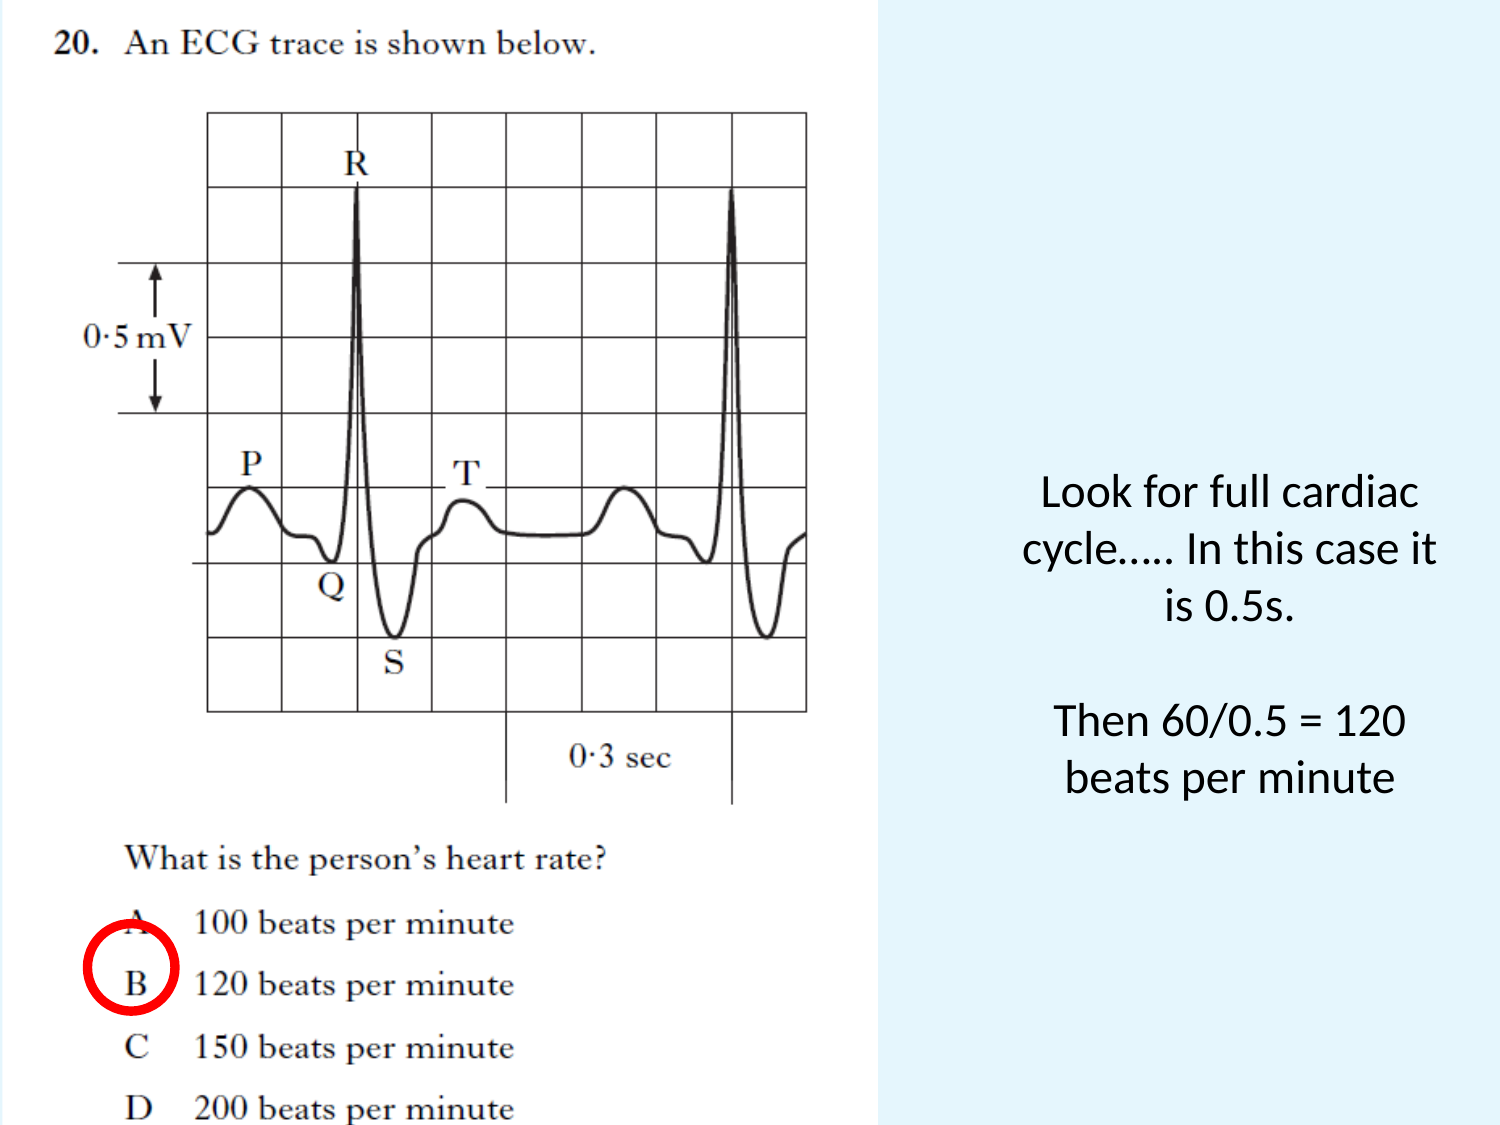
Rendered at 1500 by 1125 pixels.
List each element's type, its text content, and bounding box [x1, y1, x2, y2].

title Look for full cardiac cycle….. In this case it is 0.5s. Then 60/0.5 = 120 beats per minute [998, 450, 1462, 813]
picture [2, 0, 879, 1125]
